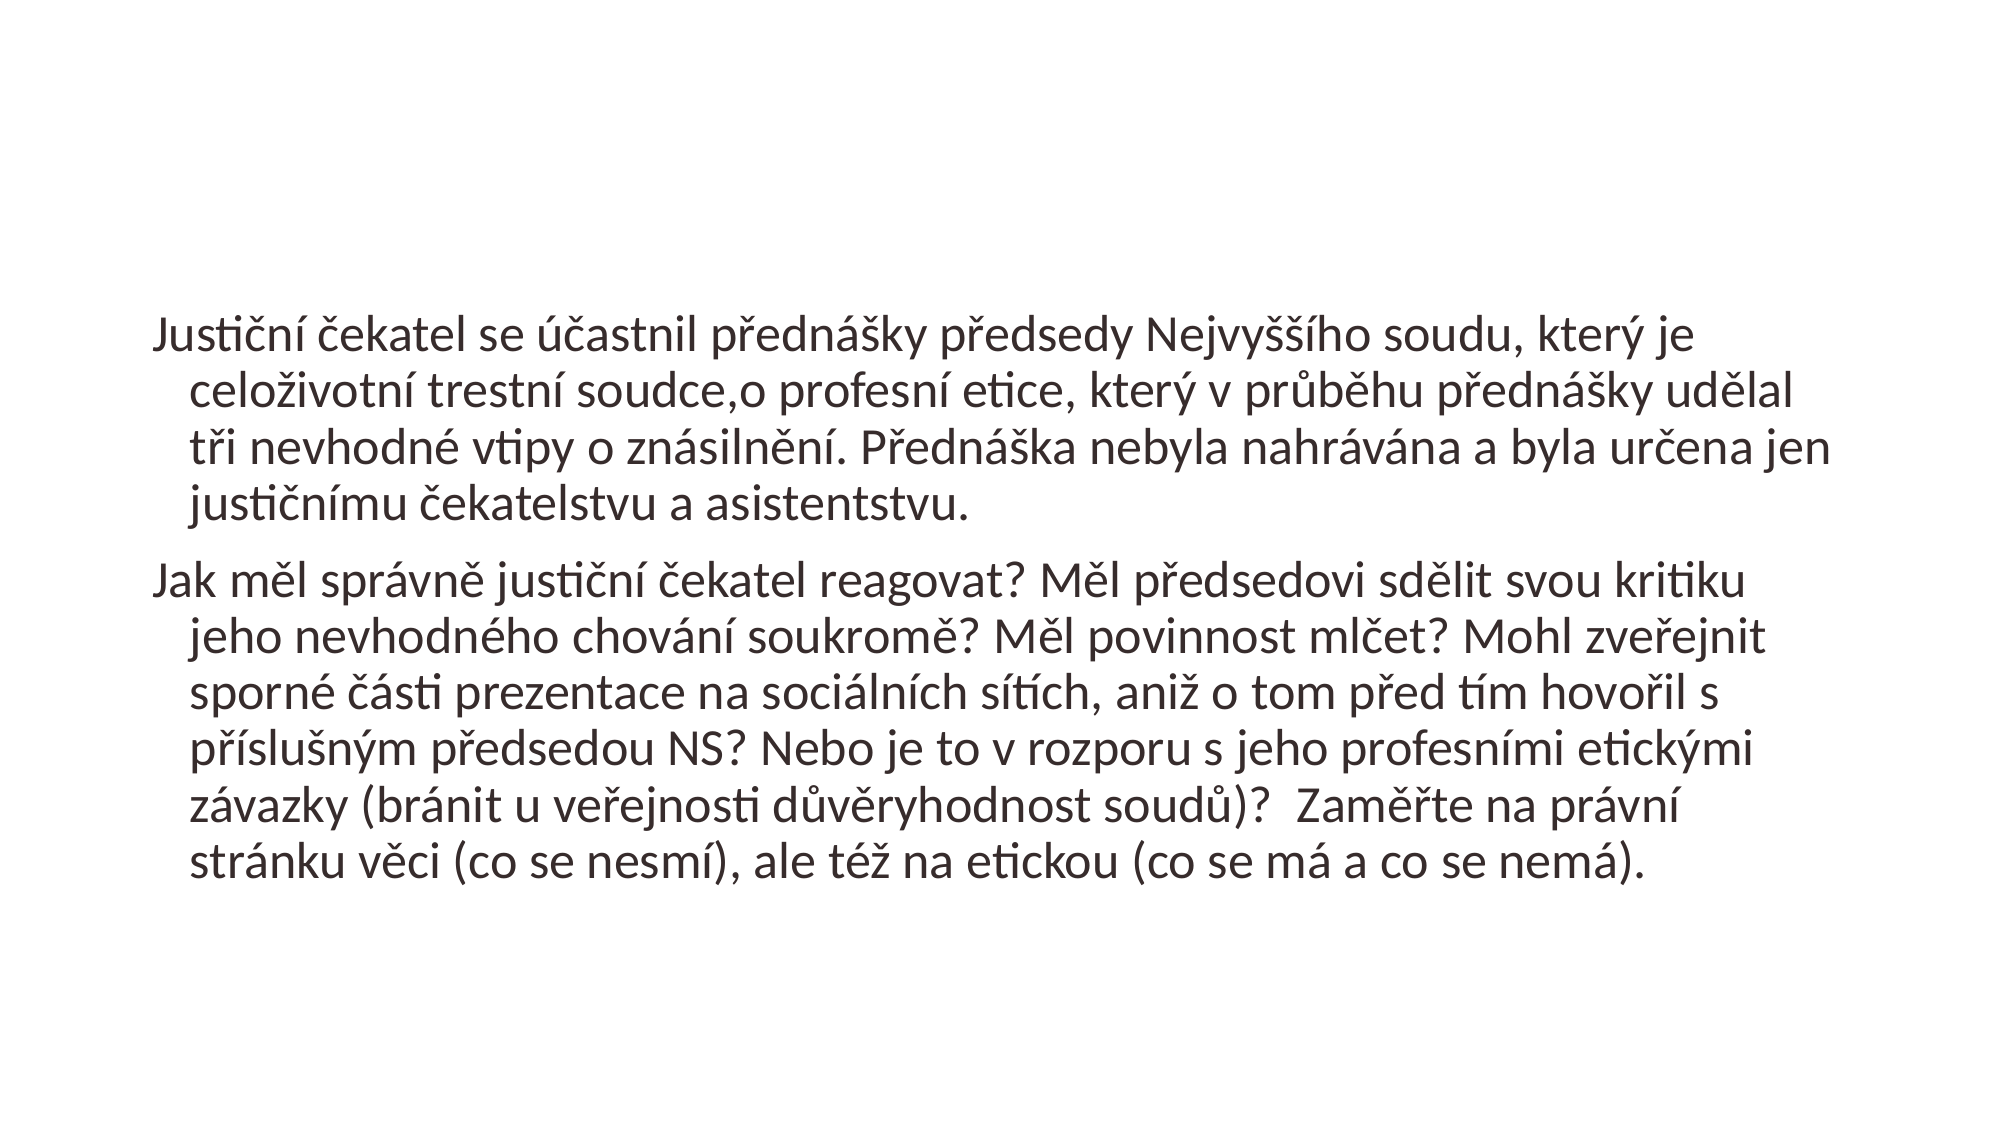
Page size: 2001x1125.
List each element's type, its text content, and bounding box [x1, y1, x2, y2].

list Justiční čekatel se účastnil přednášky předsedy Nejvyššího soudu, který je celoživotní trestní soudce,o profesní etice, který v průběhu přednášky udělal tři nevhodné vtipy o znásilnění. Přednáška nebyla nahrávána a byla určena jen justičnímu čekatelstvu a asistentstvu. Jak měl správně justiční čekatel reagovat? Měl předsedovi sdělit svou kritiku jeho nevhodného chování soukromě? Měl povinnost mlčet? Mohl zveřejnit sporné části prezentace na sociálních sítích, aniž o tom před tím hovořil s příslušným předsedou NS? Nebo je to v rozporu s jeho profesními etickými závazky (bránit u veřejnosti důvěryhodnost soudů)? Zaměřte na právní stránku věci (co se nesmí), ale též na etickou (co se má a co se nemá). [137, 299, 1863, 1014]
